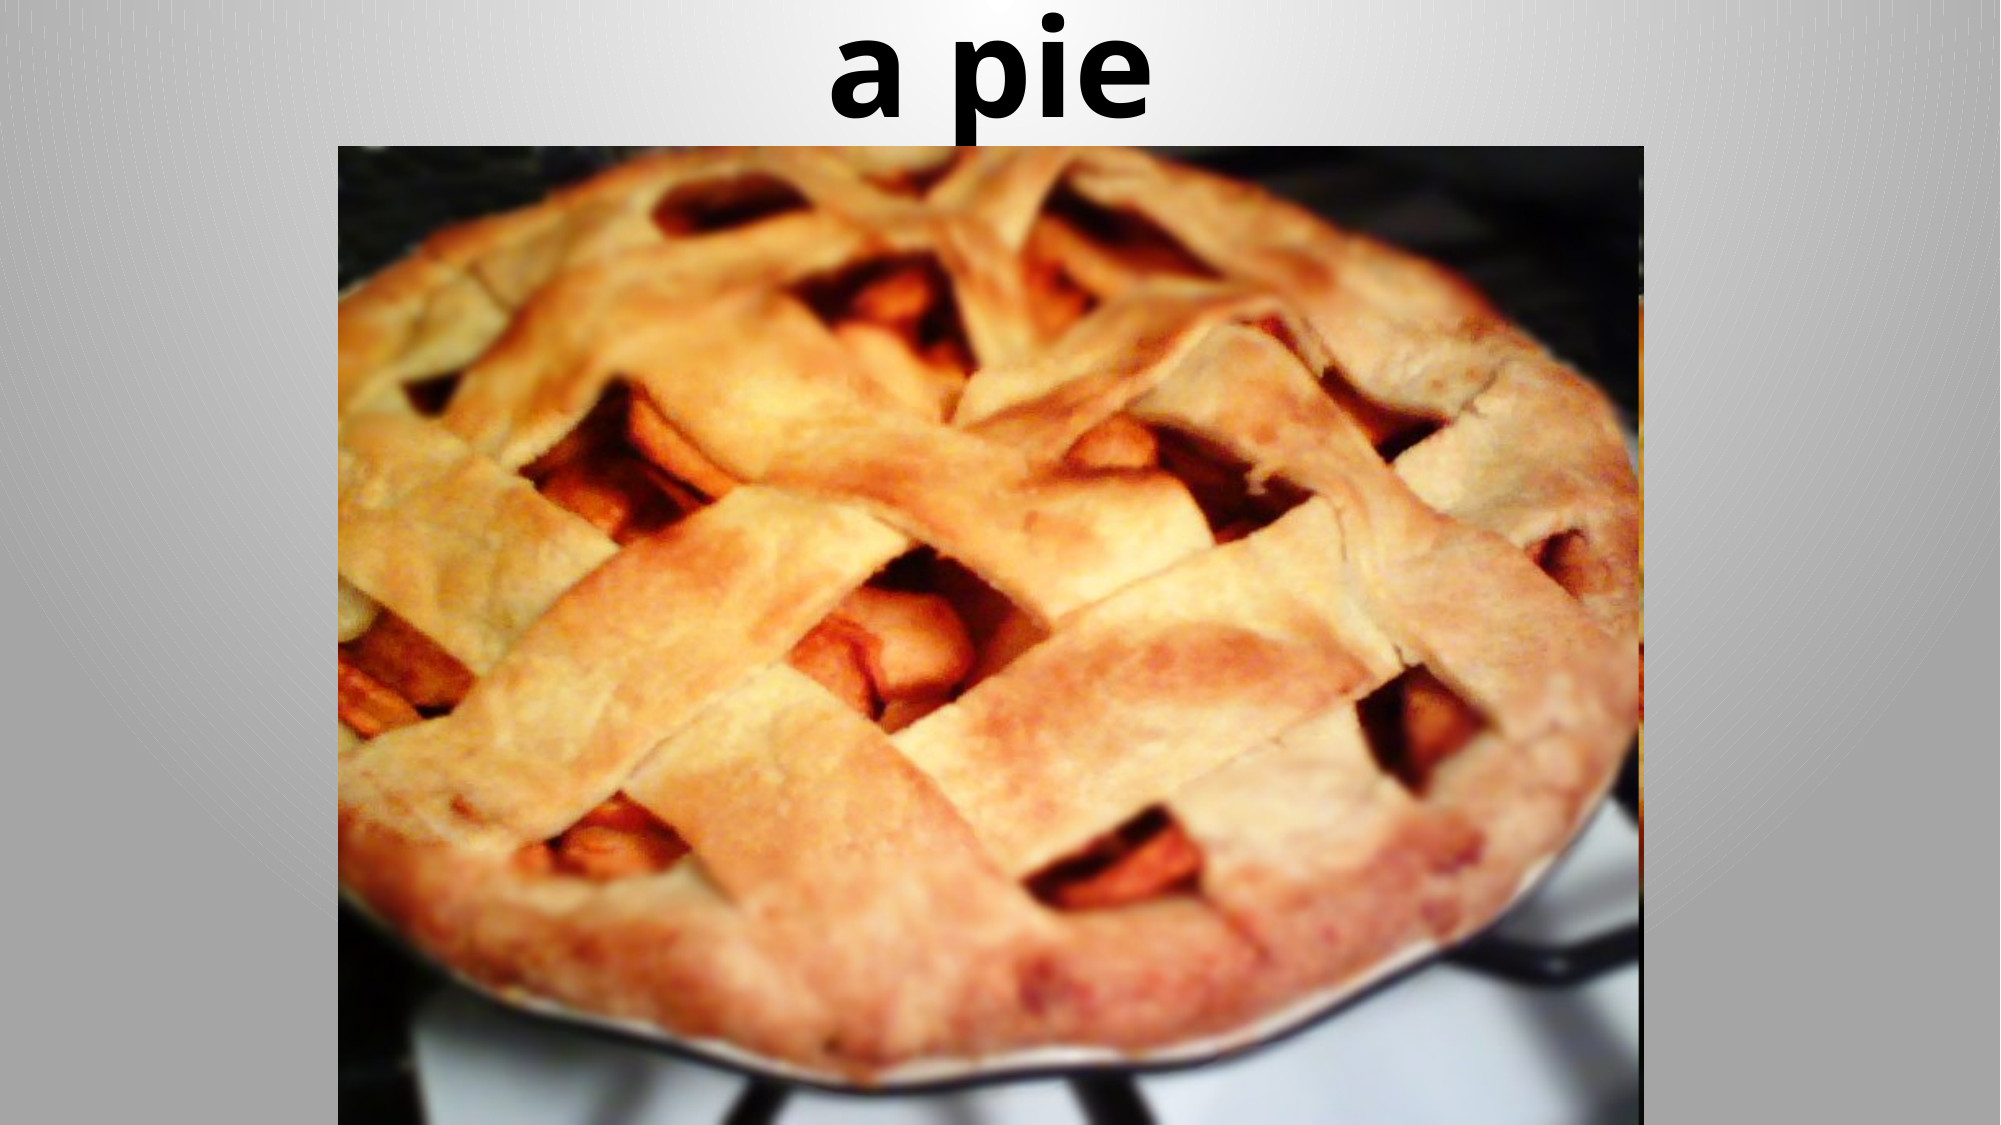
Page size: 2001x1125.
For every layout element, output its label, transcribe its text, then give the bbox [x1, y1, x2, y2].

picture [338, 146, 1644, 1125]
title a pie [241, 0, 1742, 147]
